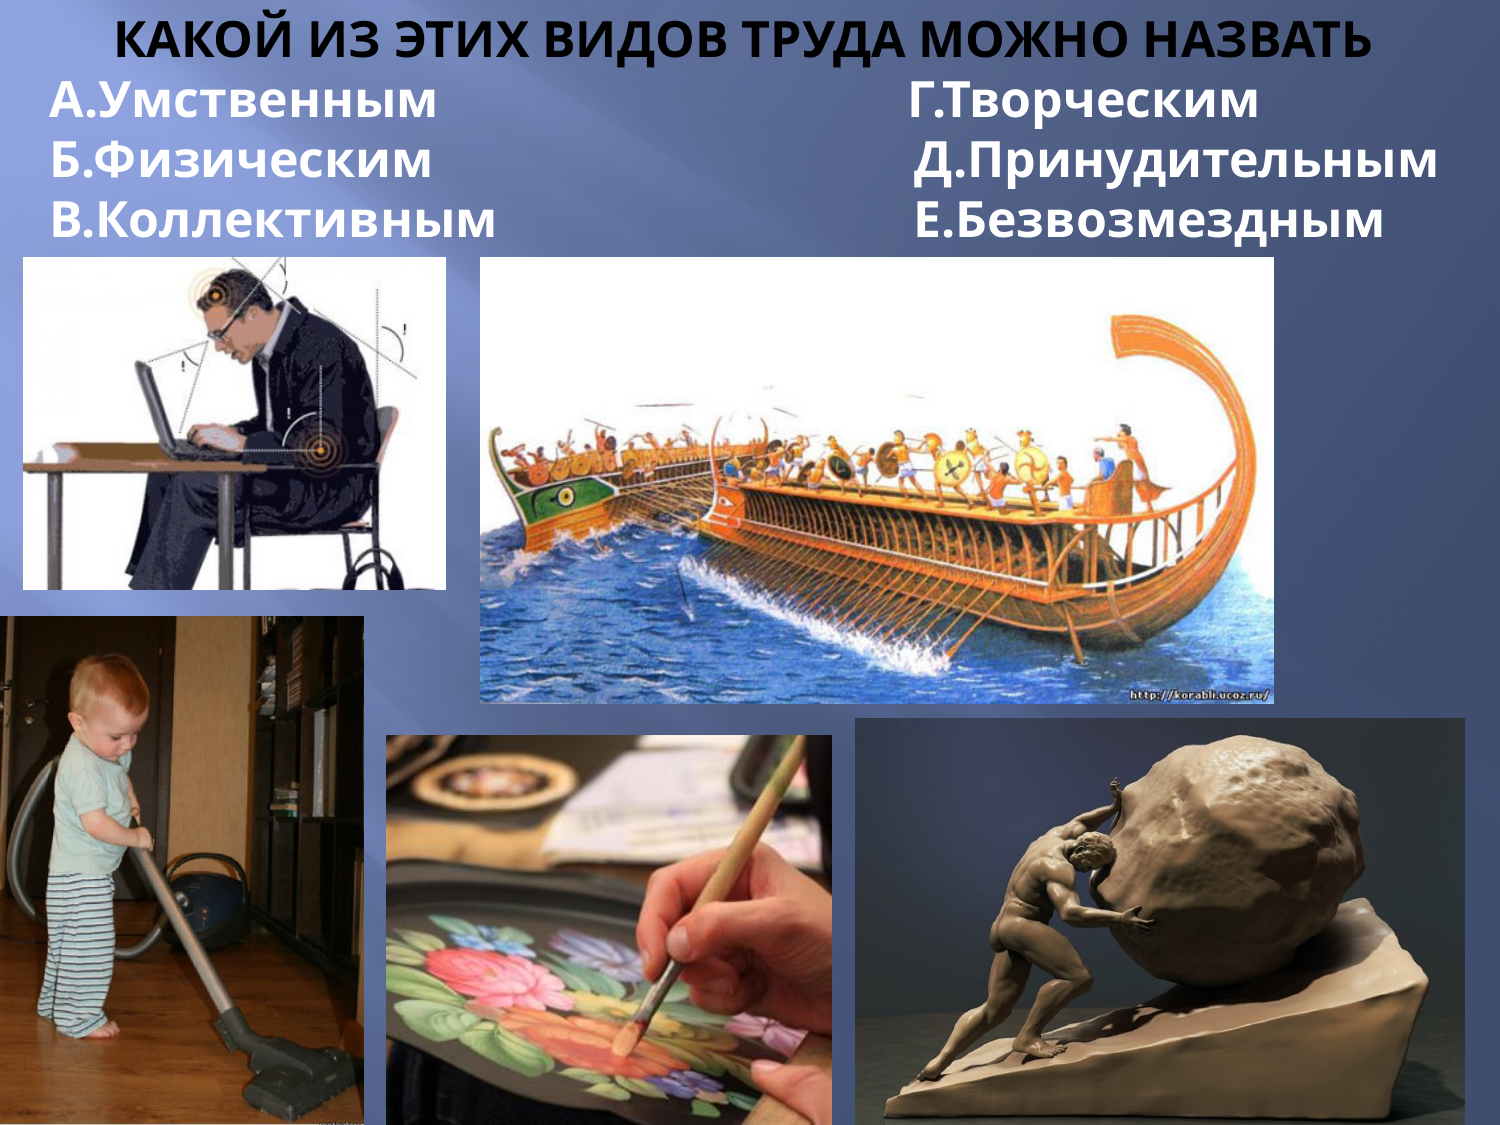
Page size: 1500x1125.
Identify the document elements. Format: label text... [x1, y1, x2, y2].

picture [855, 718, 1466, 1125]
picture [480, 257, 1274, 704]
picture [386, 735, 833, 1125]
picture [0, 616, 364, 1125]
text_box КАКОЙ ИЗ ЭТИХ ВИДОВ ТРУДА МОЖНО НАЗВАТЬ А.Умственным Г.Творческим Б.Физическим Д.Принудительным В.Коллективным Е.Безвозмездным [35, 0, 1465, 255]
picture [23, 257, 446, 590]
